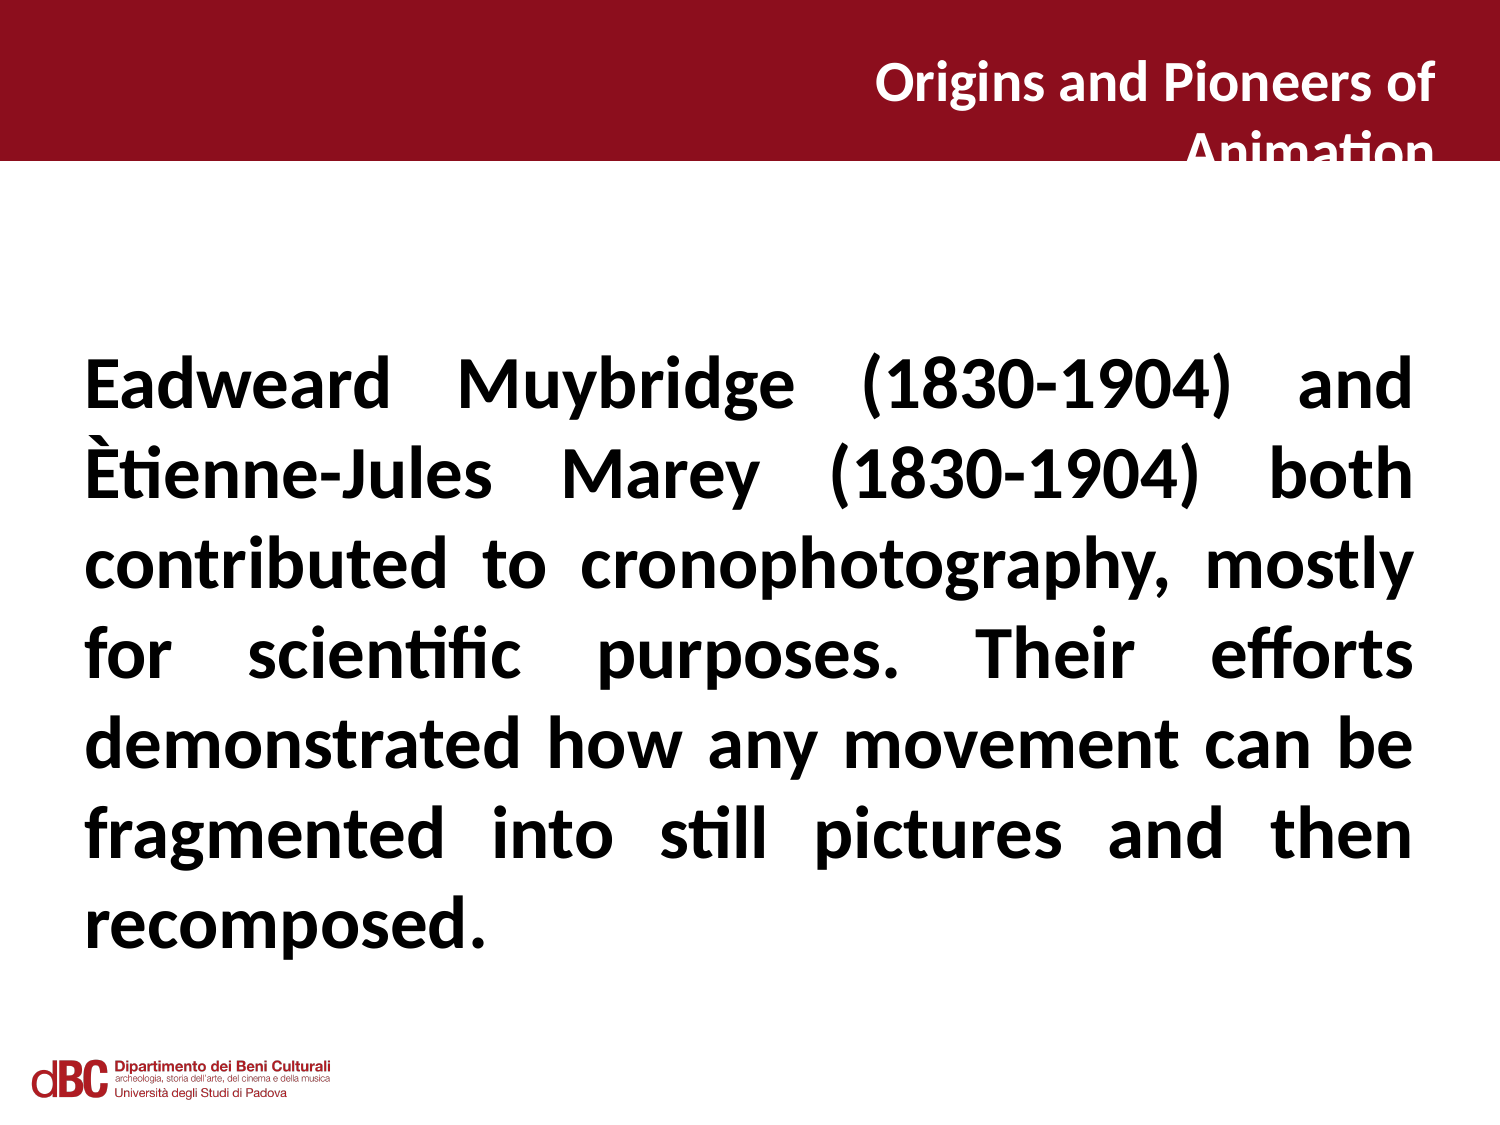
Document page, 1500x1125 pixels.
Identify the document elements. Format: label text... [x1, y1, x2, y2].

text_box Origins and Pioneers of Animation [608, 42, 1436, 113]
picture [29, 1058, 337, 1104]
text_box Eadweard Muybridge (1830-1904) and Ètienne-Jules Marey (1830-1904) both contributed to cronophotography, mostly for scientific purposes. Their efforts demonstrated how any movement can be fragmented into still pictures and then recomposed. [76, 326, 1424, 971]
text_box [0, 0, 1500, 161]
